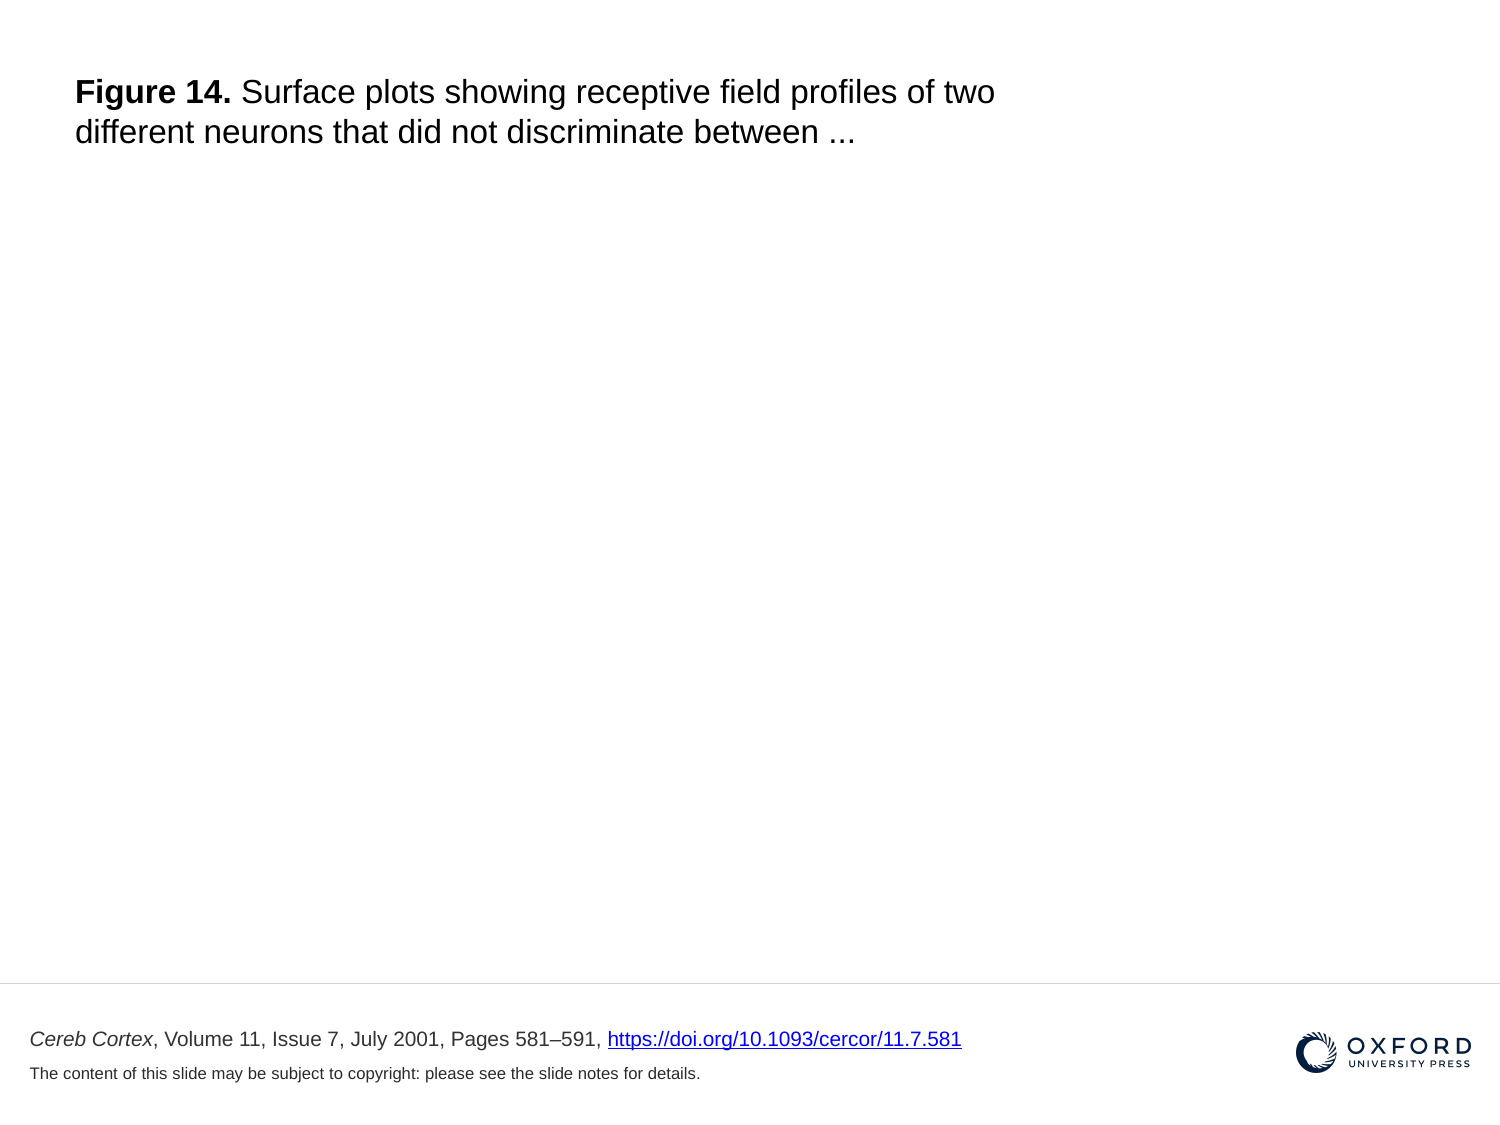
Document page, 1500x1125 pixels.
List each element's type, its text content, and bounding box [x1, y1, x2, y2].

title Figure 14. Surface plots showing receptive field profiles of two different neurons that did not discriminate between ... [75, 69, 1078, 171]
picture [1296, 1032, 1471, 1073]
footer Cereb Cortex, Volume 11, Issue 7, July 2001, Pages 581–591, https://doi.org/10.1093/cercor/11.7.581 The content of this slide may be subject to copyright: please see the slide notes for details. [0, 983, 1260, 1125]
